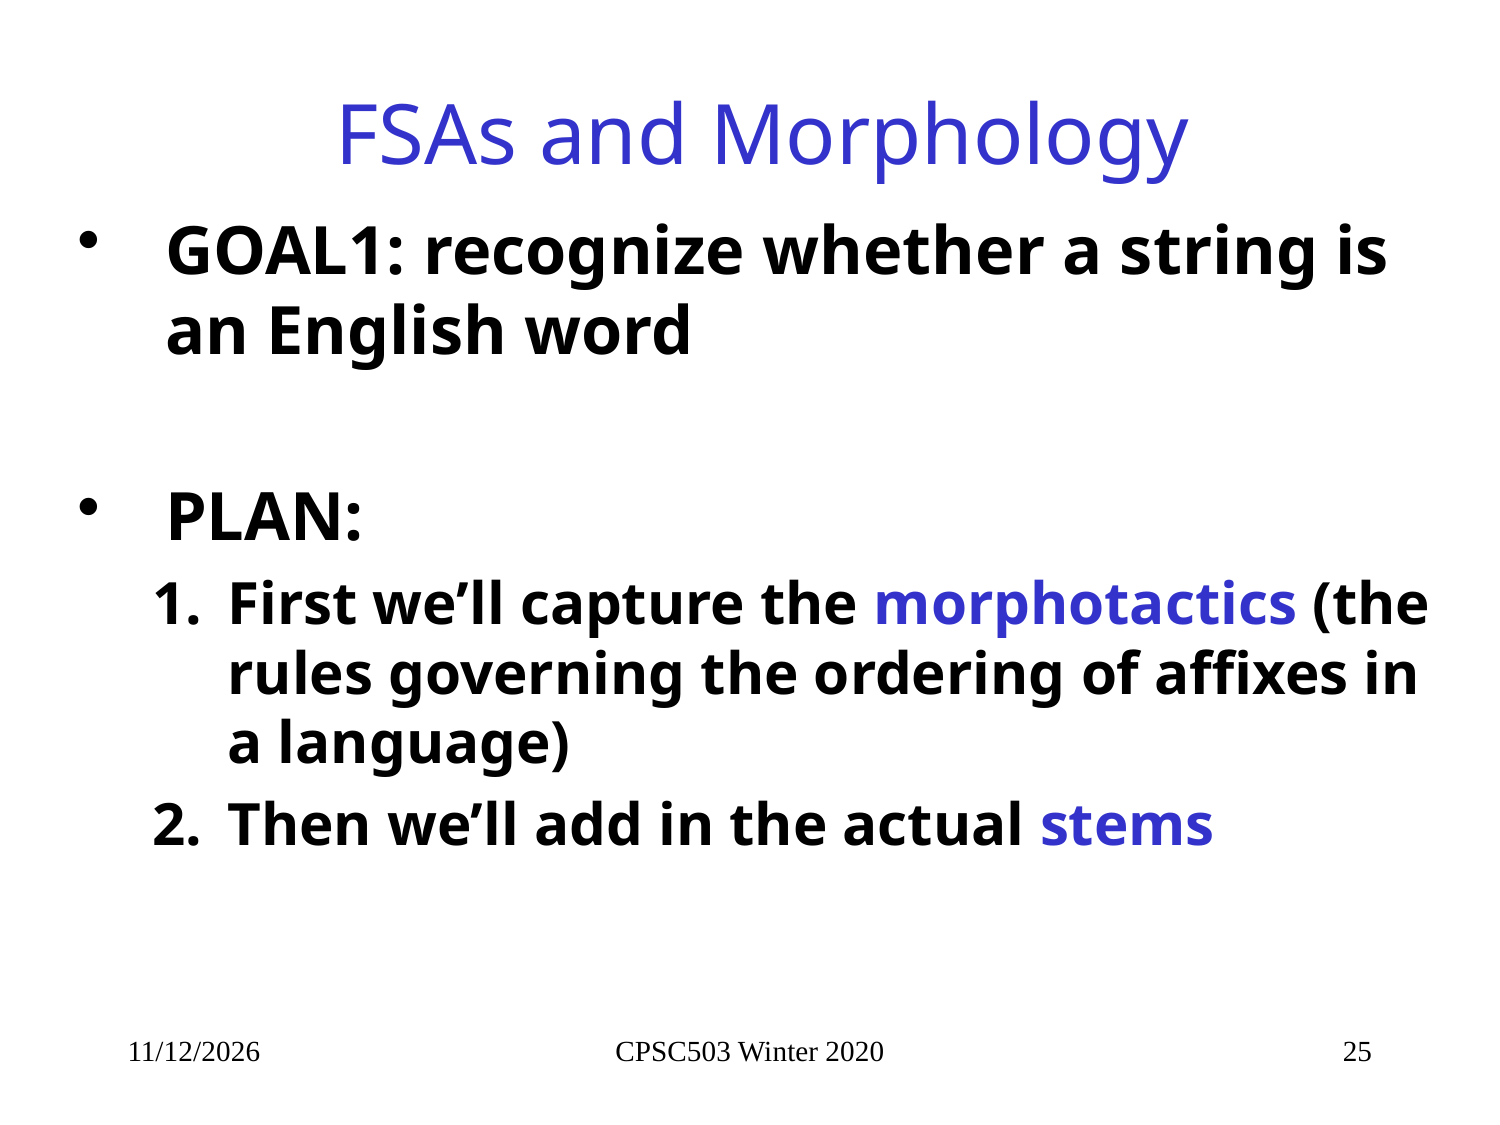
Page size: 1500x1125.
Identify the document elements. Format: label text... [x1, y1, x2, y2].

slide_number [112, 1024, 426, 1101]
list GOAL1: recognize whether a string is an English word PLAN: First we’ll capture the morphotactics (the rules governing the ordering of affixes in a language) Then we’ll add in the actual stems [62, 199, 1463, 938]
slide_number 25 [1074, 1024, 1388, 1101]
footer CPSC503 Winter 2020 [512, 1024, 988, 1101]
title FSAs and Morphology [124, 37, 1401, 199]
